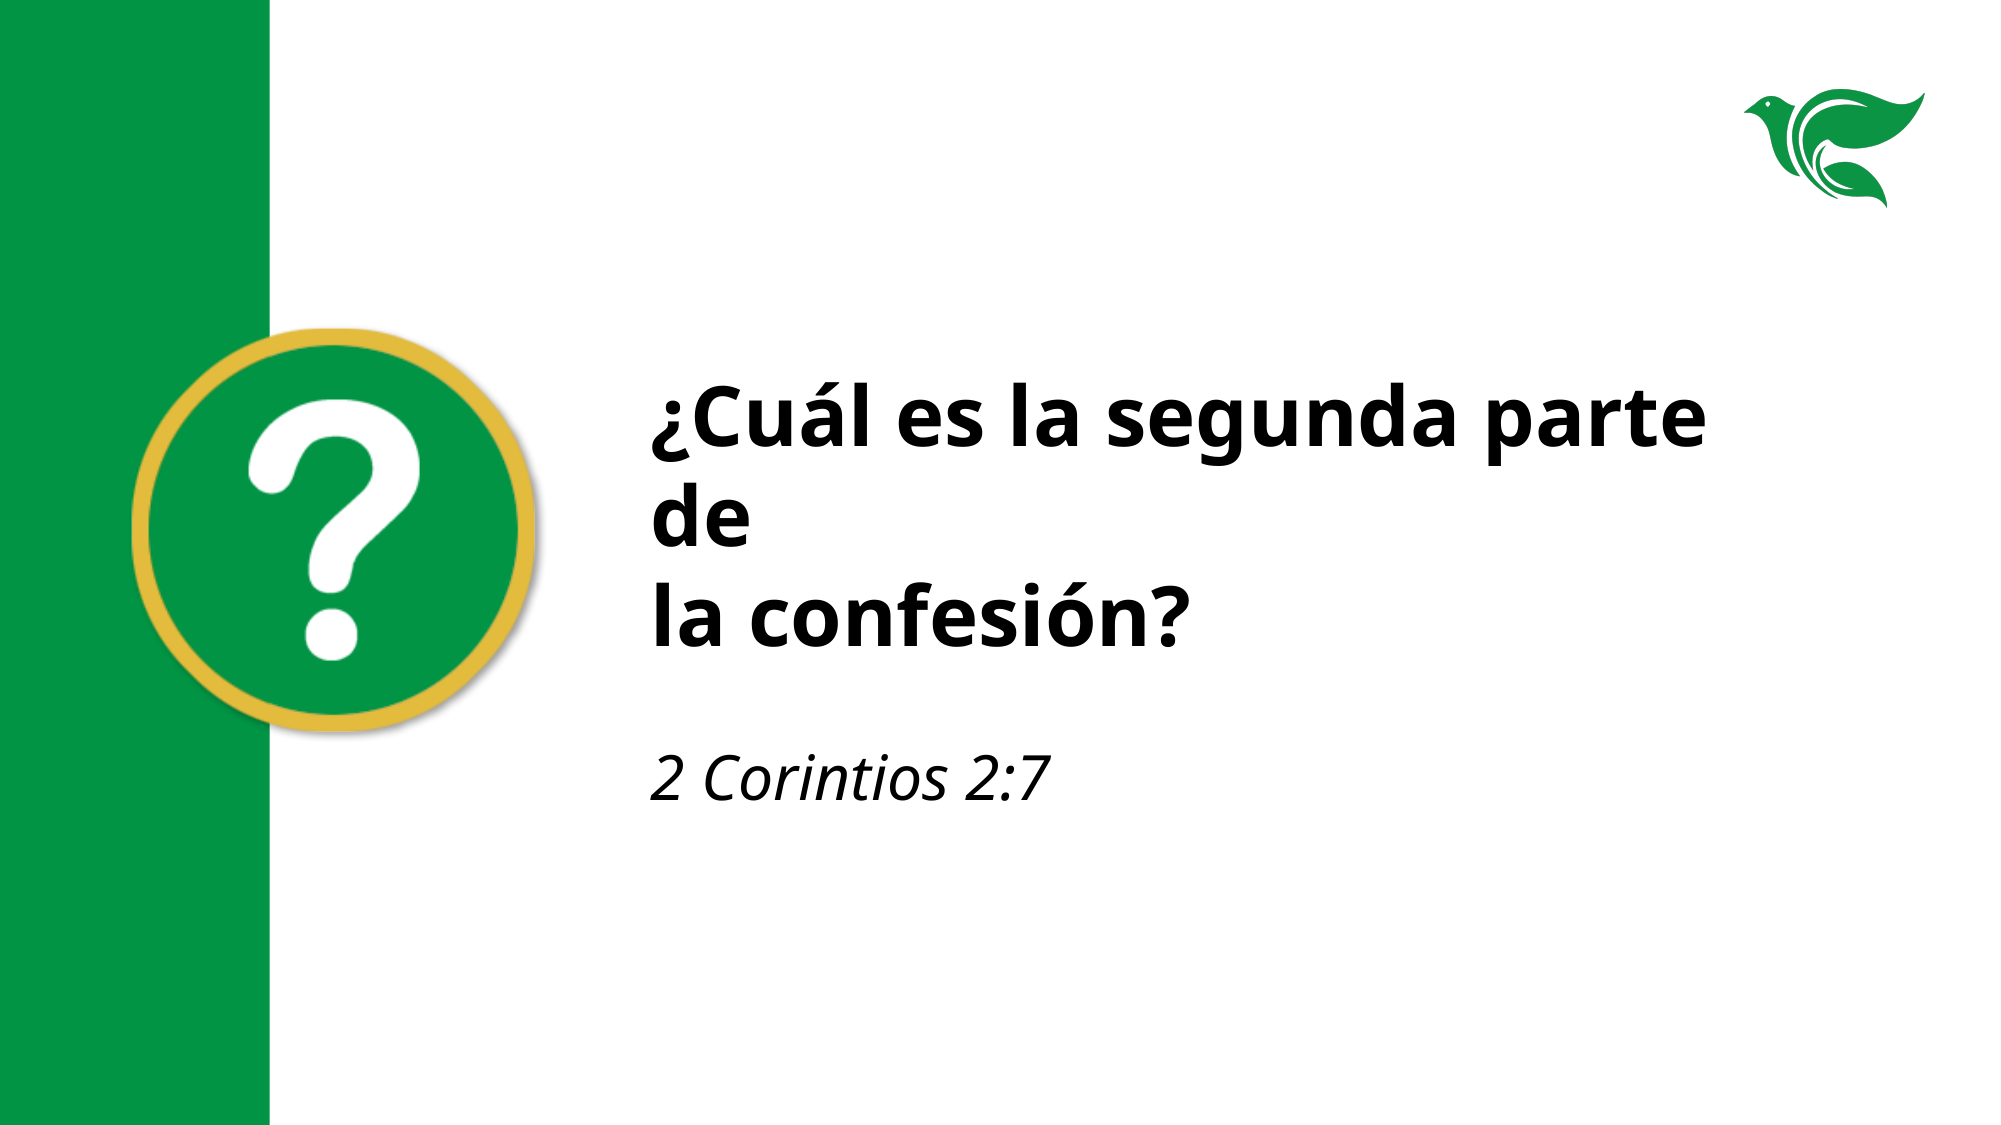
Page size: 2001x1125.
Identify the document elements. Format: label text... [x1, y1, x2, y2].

text_box ¿Cuál es la segunda parte de la confesión? 2 Corintios 2:7 [635, 355, 1823, 821]
picture [1722, 47, 1953, 240]
picture [77, 254, 592, 783]
text_box [0, 0, 270, 1125]
